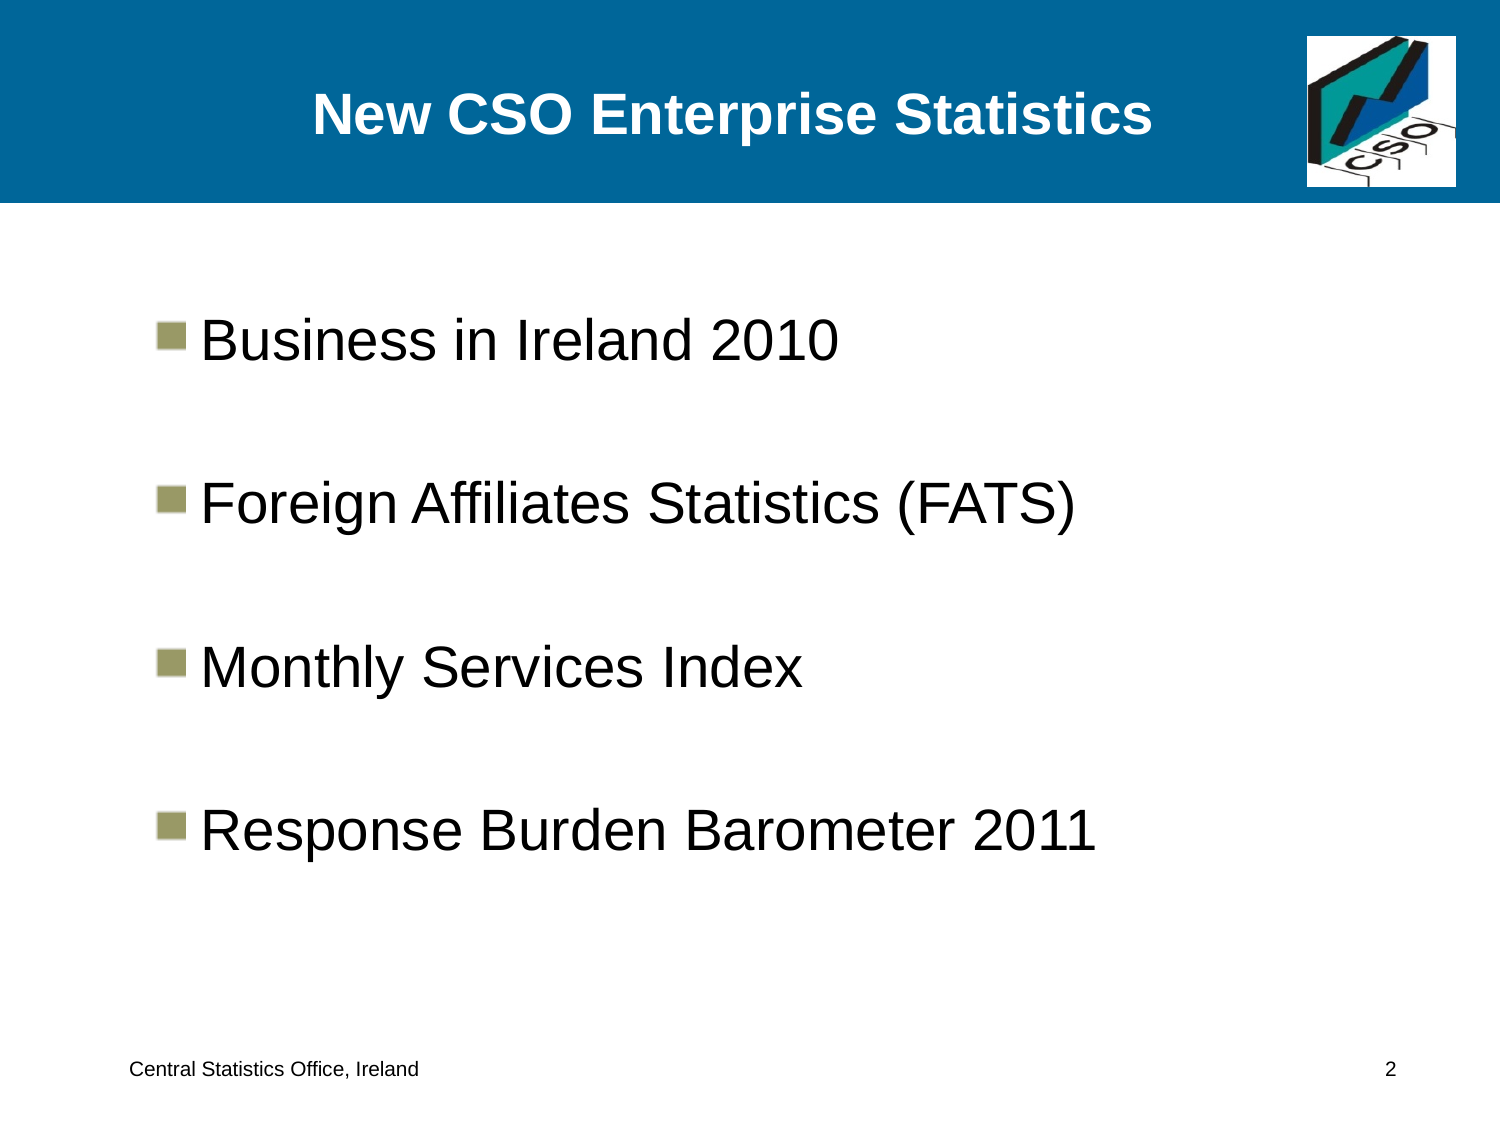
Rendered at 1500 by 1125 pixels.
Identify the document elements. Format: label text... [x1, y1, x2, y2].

list Business in Ireland 2010 Foreign Affiliates Statistics (FATS) Monthly Services Index Response Burden Barometer 2011 [129, 294, 1409, 986]
picture [1308, 37, 1455, 186]
picture [144, 643, 186, 685]
picture [144, 806, 186, 848]
slide_number Central Statistics Office, Ireland 2 [113, 1040, 1443, 1089]
picture [144, 316, 186, 358]
picture [144, 480, 186, 521]
title New CSO Enterprise Statistics [175, 64, 1171, 155]
